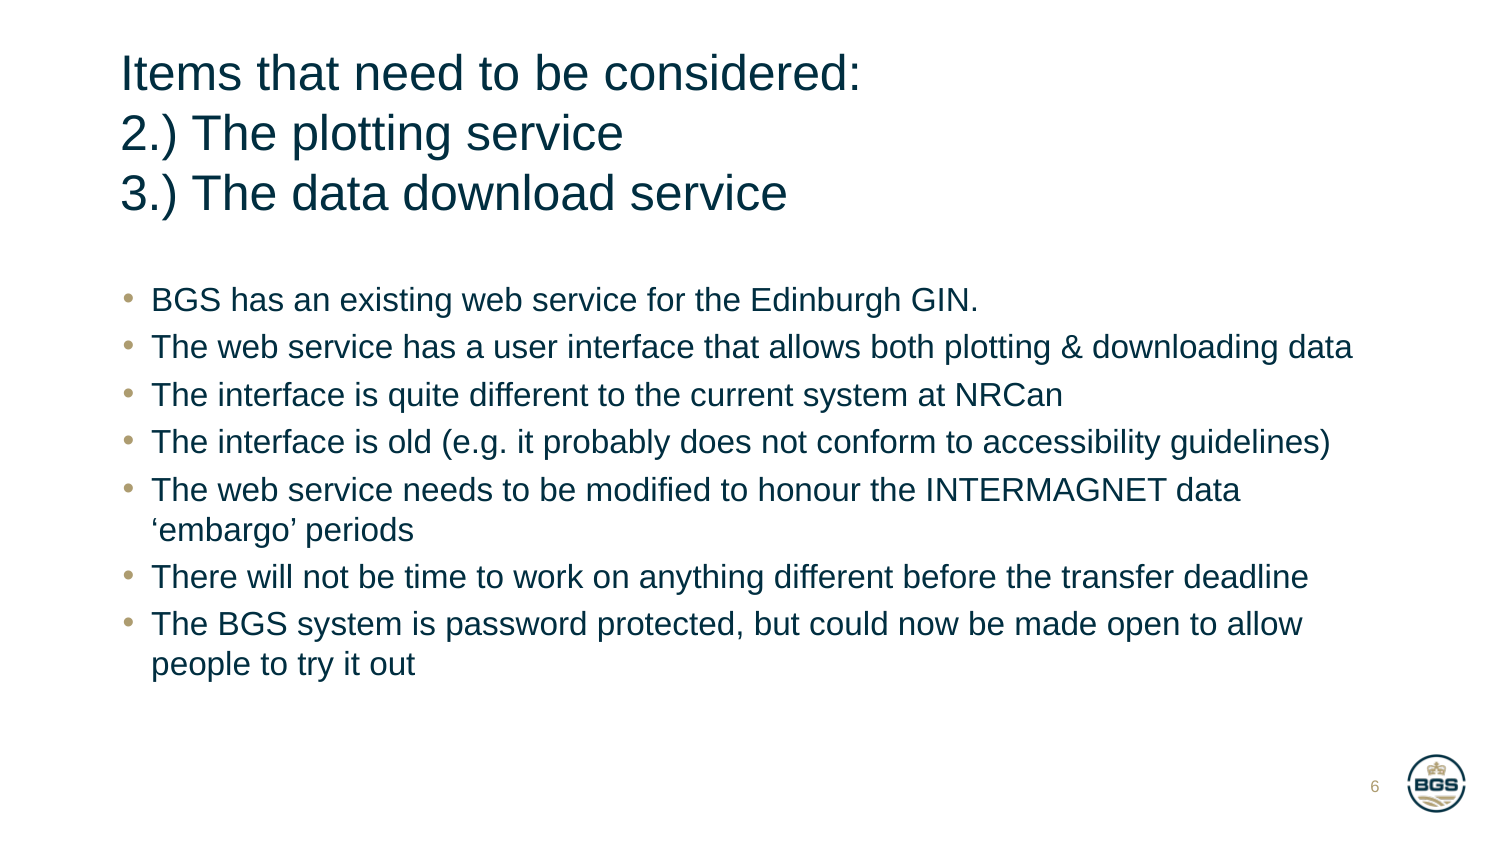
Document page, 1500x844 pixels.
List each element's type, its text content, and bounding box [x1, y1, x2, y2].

slide_number 6 [1319, 768, 1395, 814]
list BGS has an existing web service for the Edinburgh GIN. The web service has a user interface that allows both plotting & downloading data The interface is quite different to the current system at NRCan The interface is old (e.g. it probably does not conform to accessibility guidelines) The web service needs to be modified to honour the INTERMAGNET data ‘embargo’ periods There will not be time to work on anything different before the transfer deadline The BGS system is password protected, but could now be made open to allow people to try it out [106, 270, 1395, 738]
picture [1406, 753, 1467, 814]
title Items that need to be considered: 2.) The plotting service 3.) The data download service [105, 32, 1395, 250]
